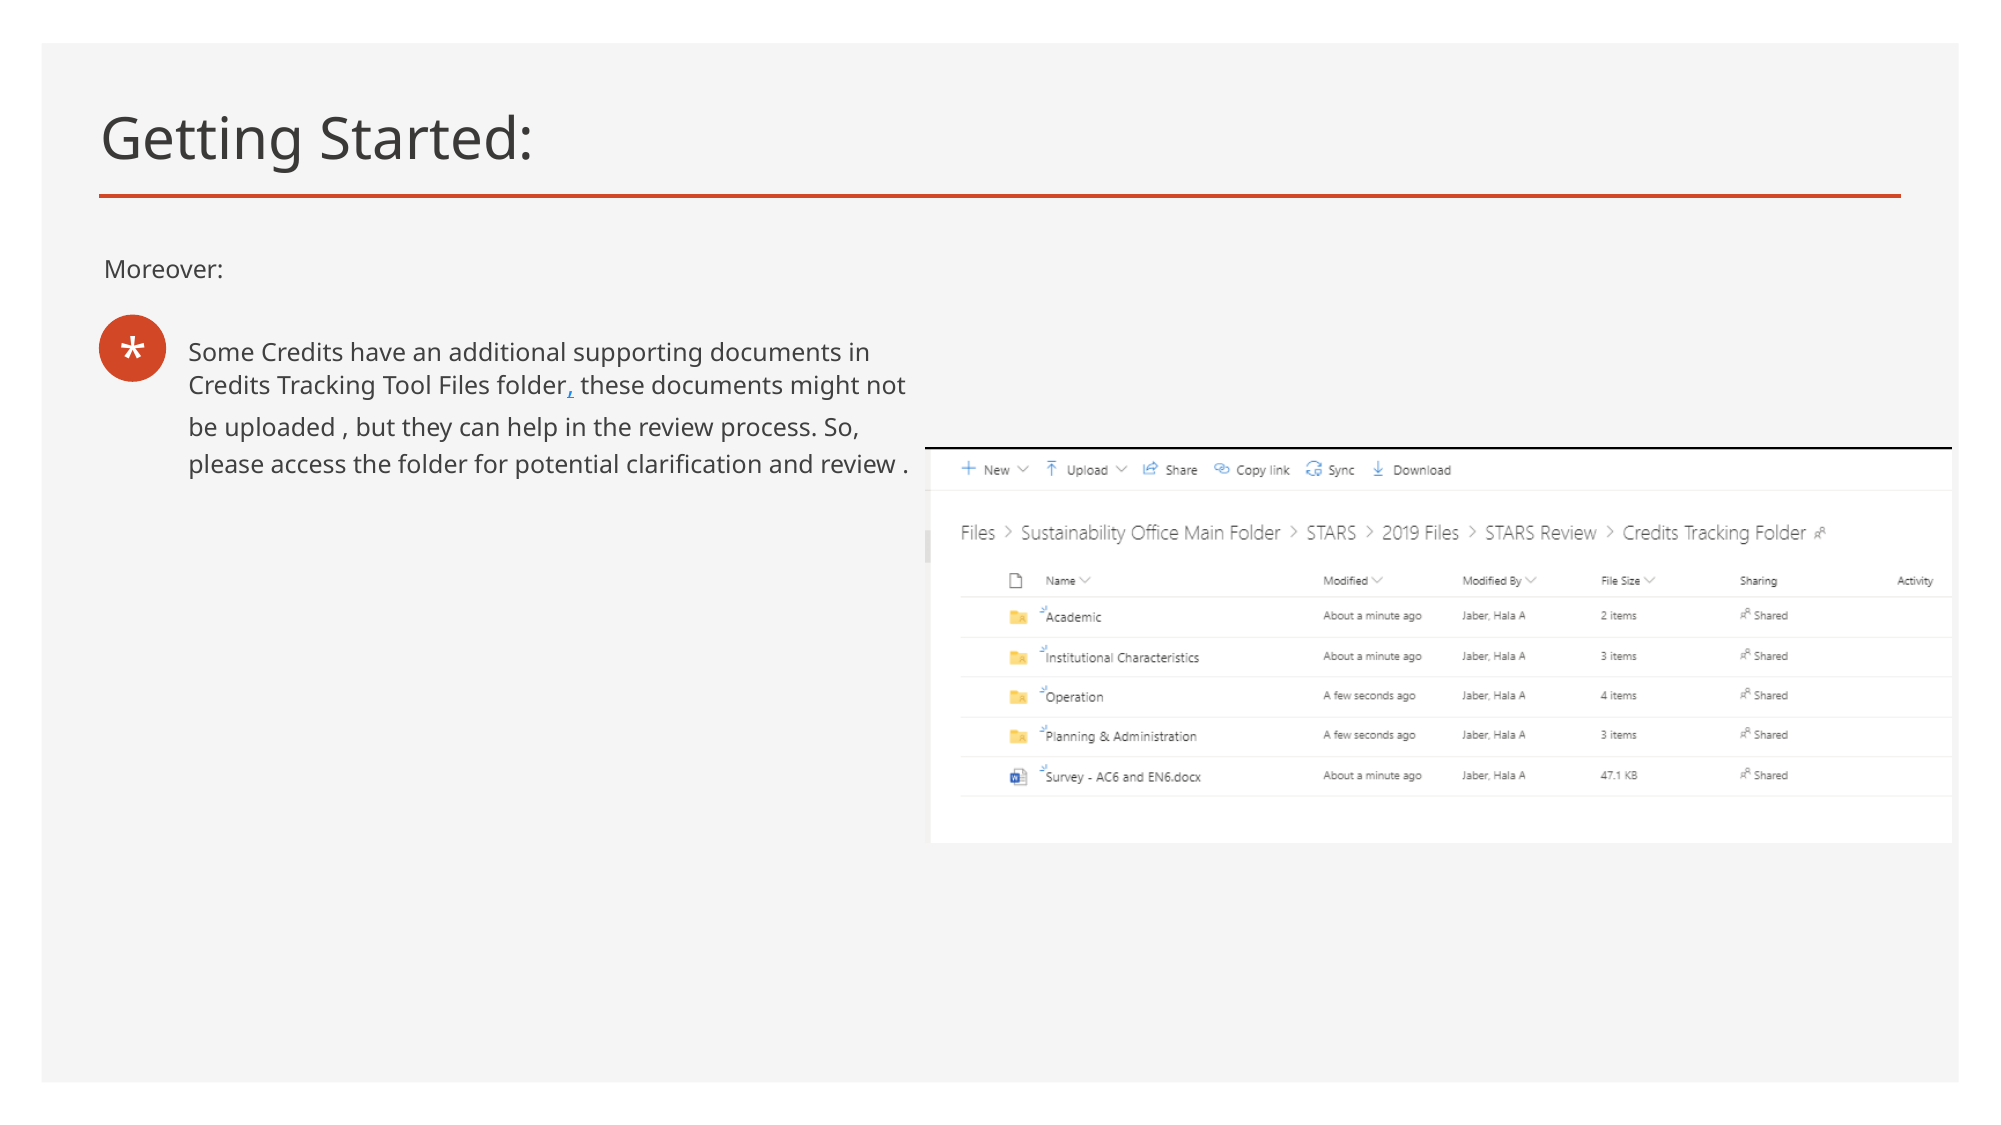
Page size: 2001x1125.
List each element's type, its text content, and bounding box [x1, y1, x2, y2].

text_box Some Credits have an additional supporting documents in Credits Tracking Tool Files folder, these documents might not be uploaded , but they can help in the review process. So, please access the folder for potential clarification and review . [173, 321, 926, 524]
picture [925, 447, 1952, 843]
text_box Moreover: [88, 238, 928, 317]
title Getting Started: [85, 73, 1214, 179]
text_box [87, 314, 179, 393]
